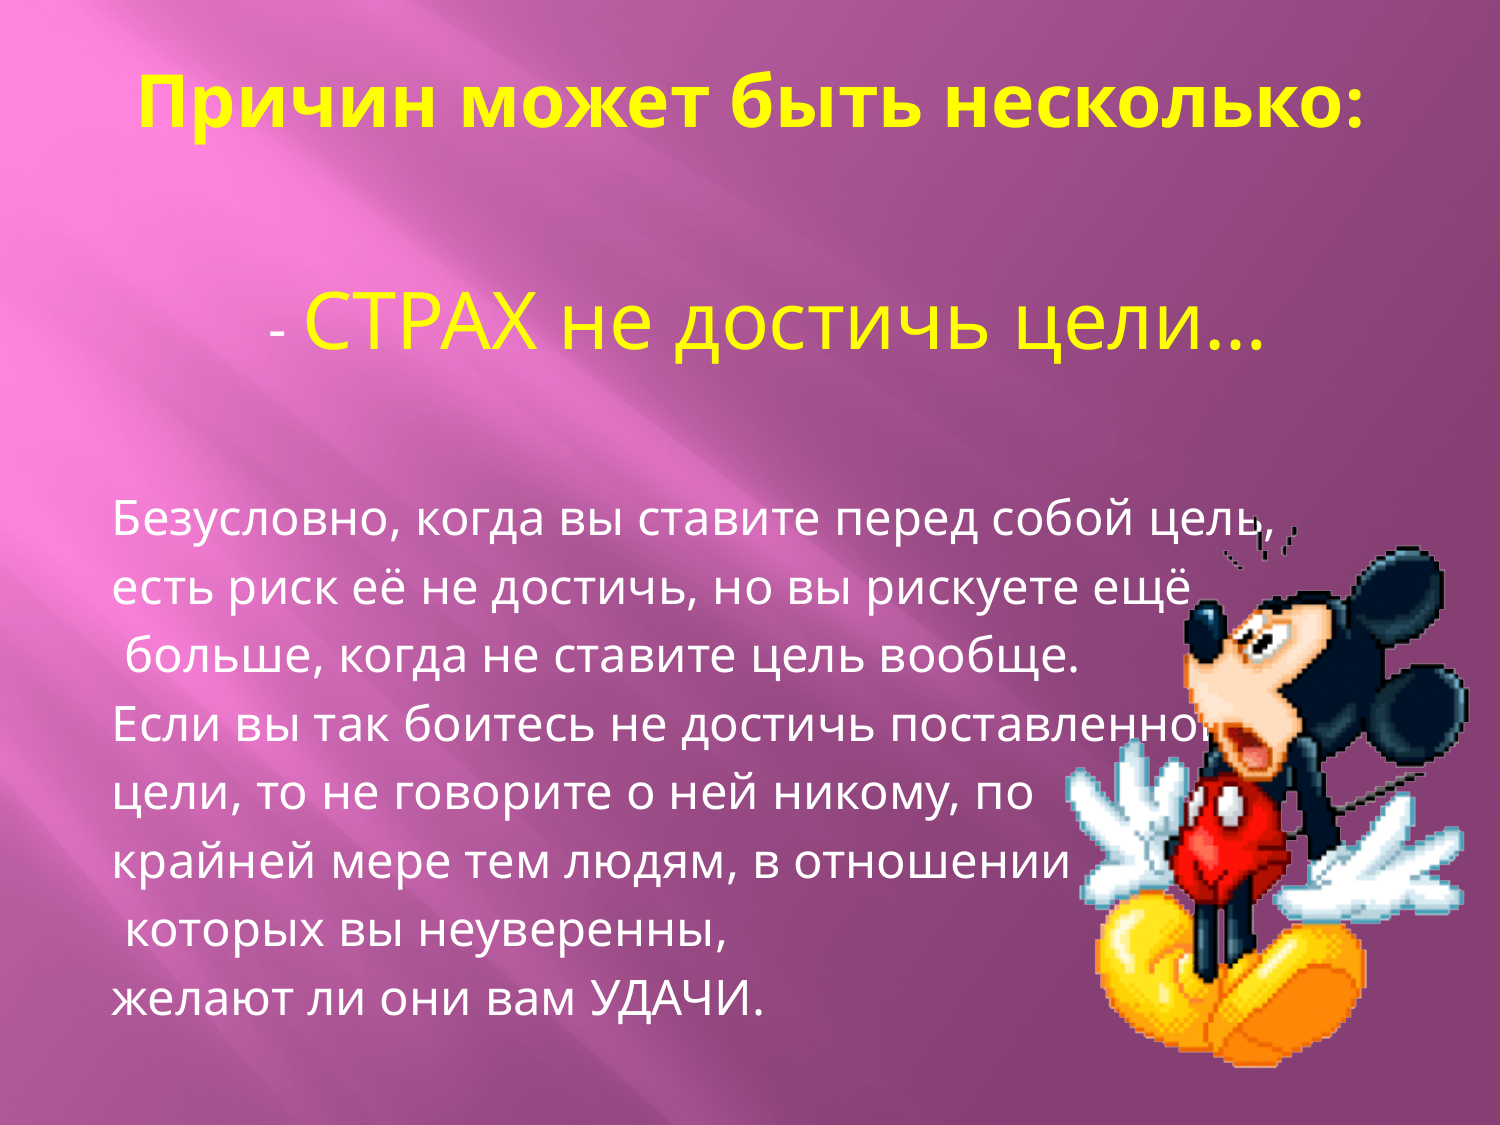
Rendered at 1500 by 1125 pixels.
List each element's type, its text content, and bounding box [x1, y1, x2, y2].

title Причин может быть несколько: [75, 45, 1425, 233]
picture [1007, 491, 1499, 1083]
list - страх не достичь цели… Безусловно, когда вы ставите перед собой цель, есть риск её не достичь, но вы рискуете ещё больше, когда не ставите цель вообще. Если вы так боитесь не достичь поставленной цели, то не говорите о ней никому, по крайней мере тем людям, в отношении которых вы неуверенны, желают ли они вам УДАЧИ. [75, 262, 1425, 1035]
